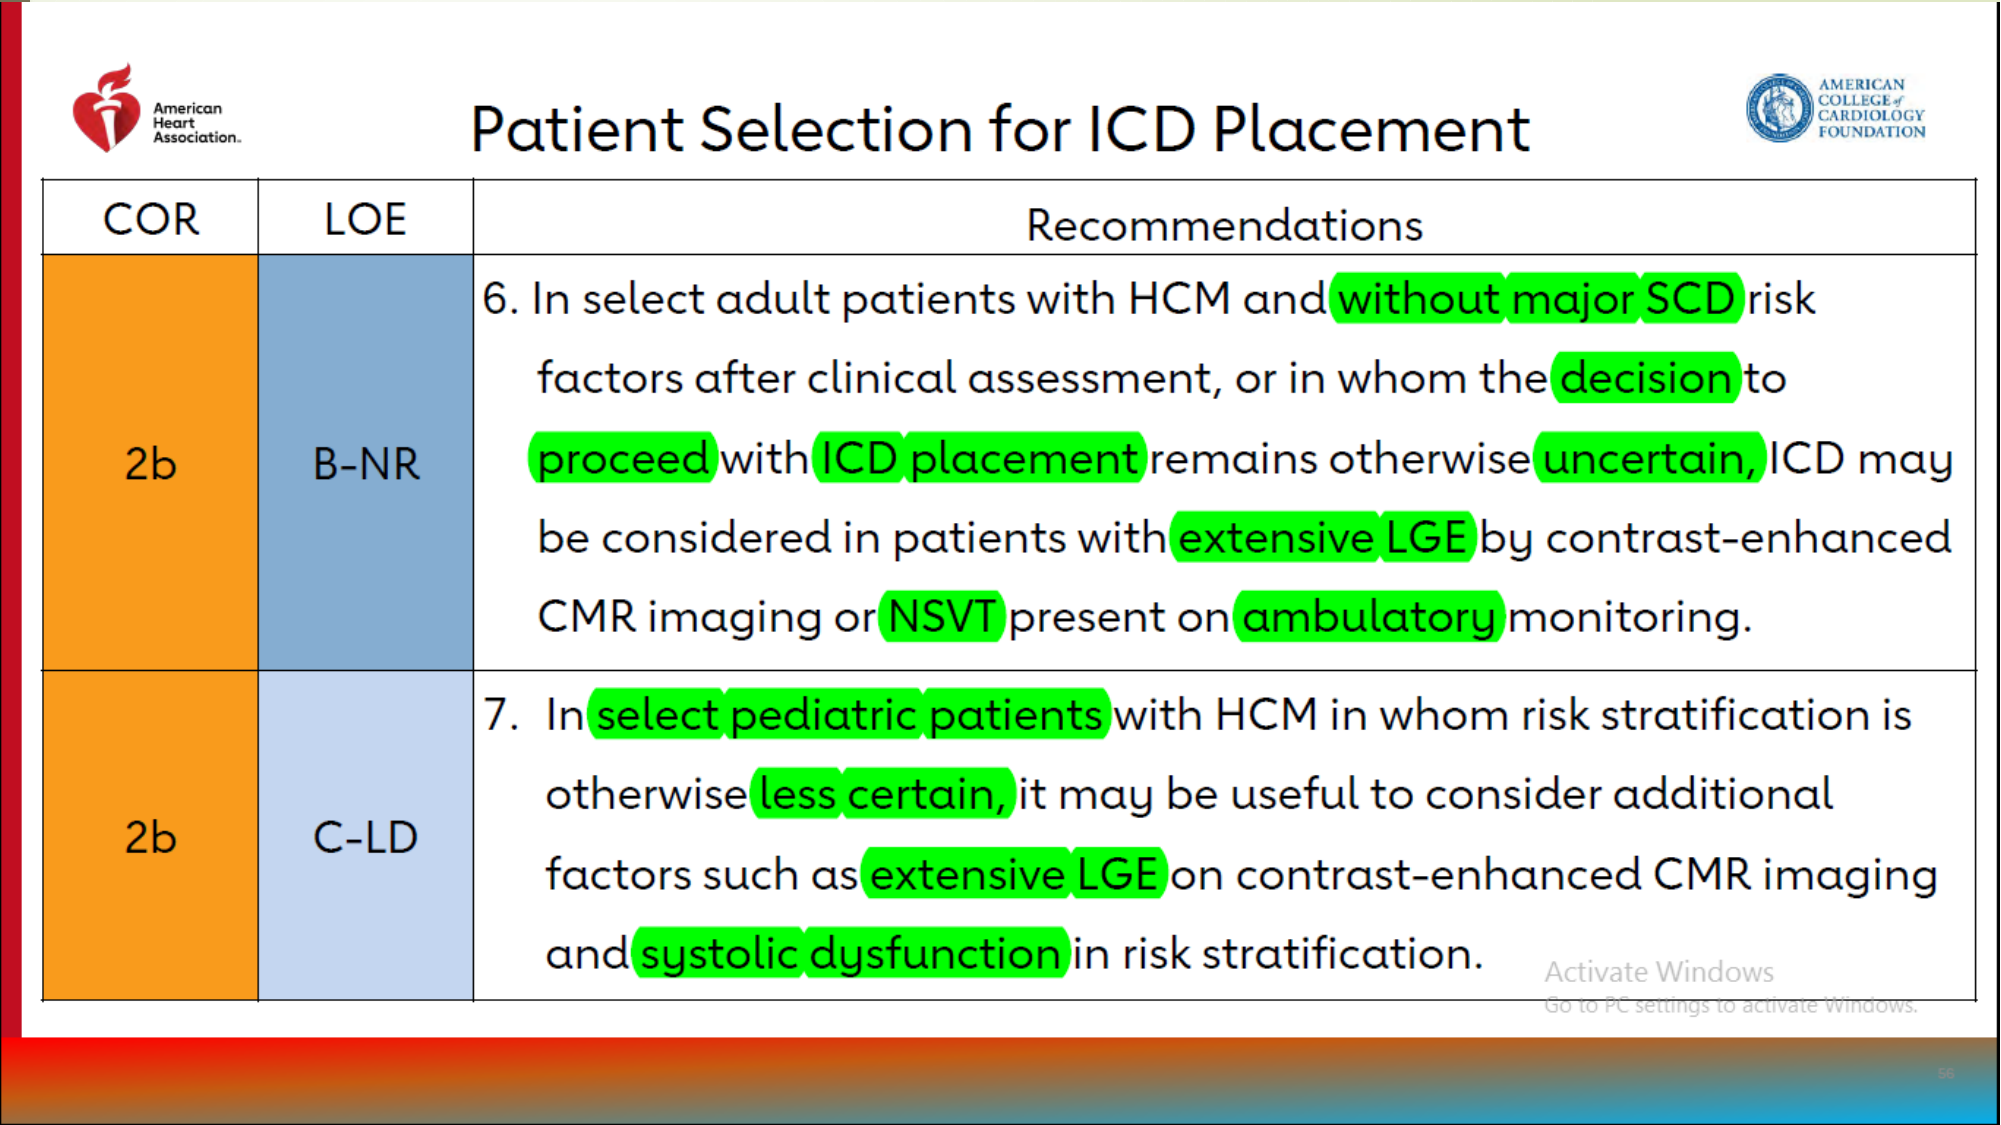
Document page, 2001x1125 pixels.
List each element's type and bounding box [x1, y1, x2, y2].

list [0, 2, 2000, 1125]
